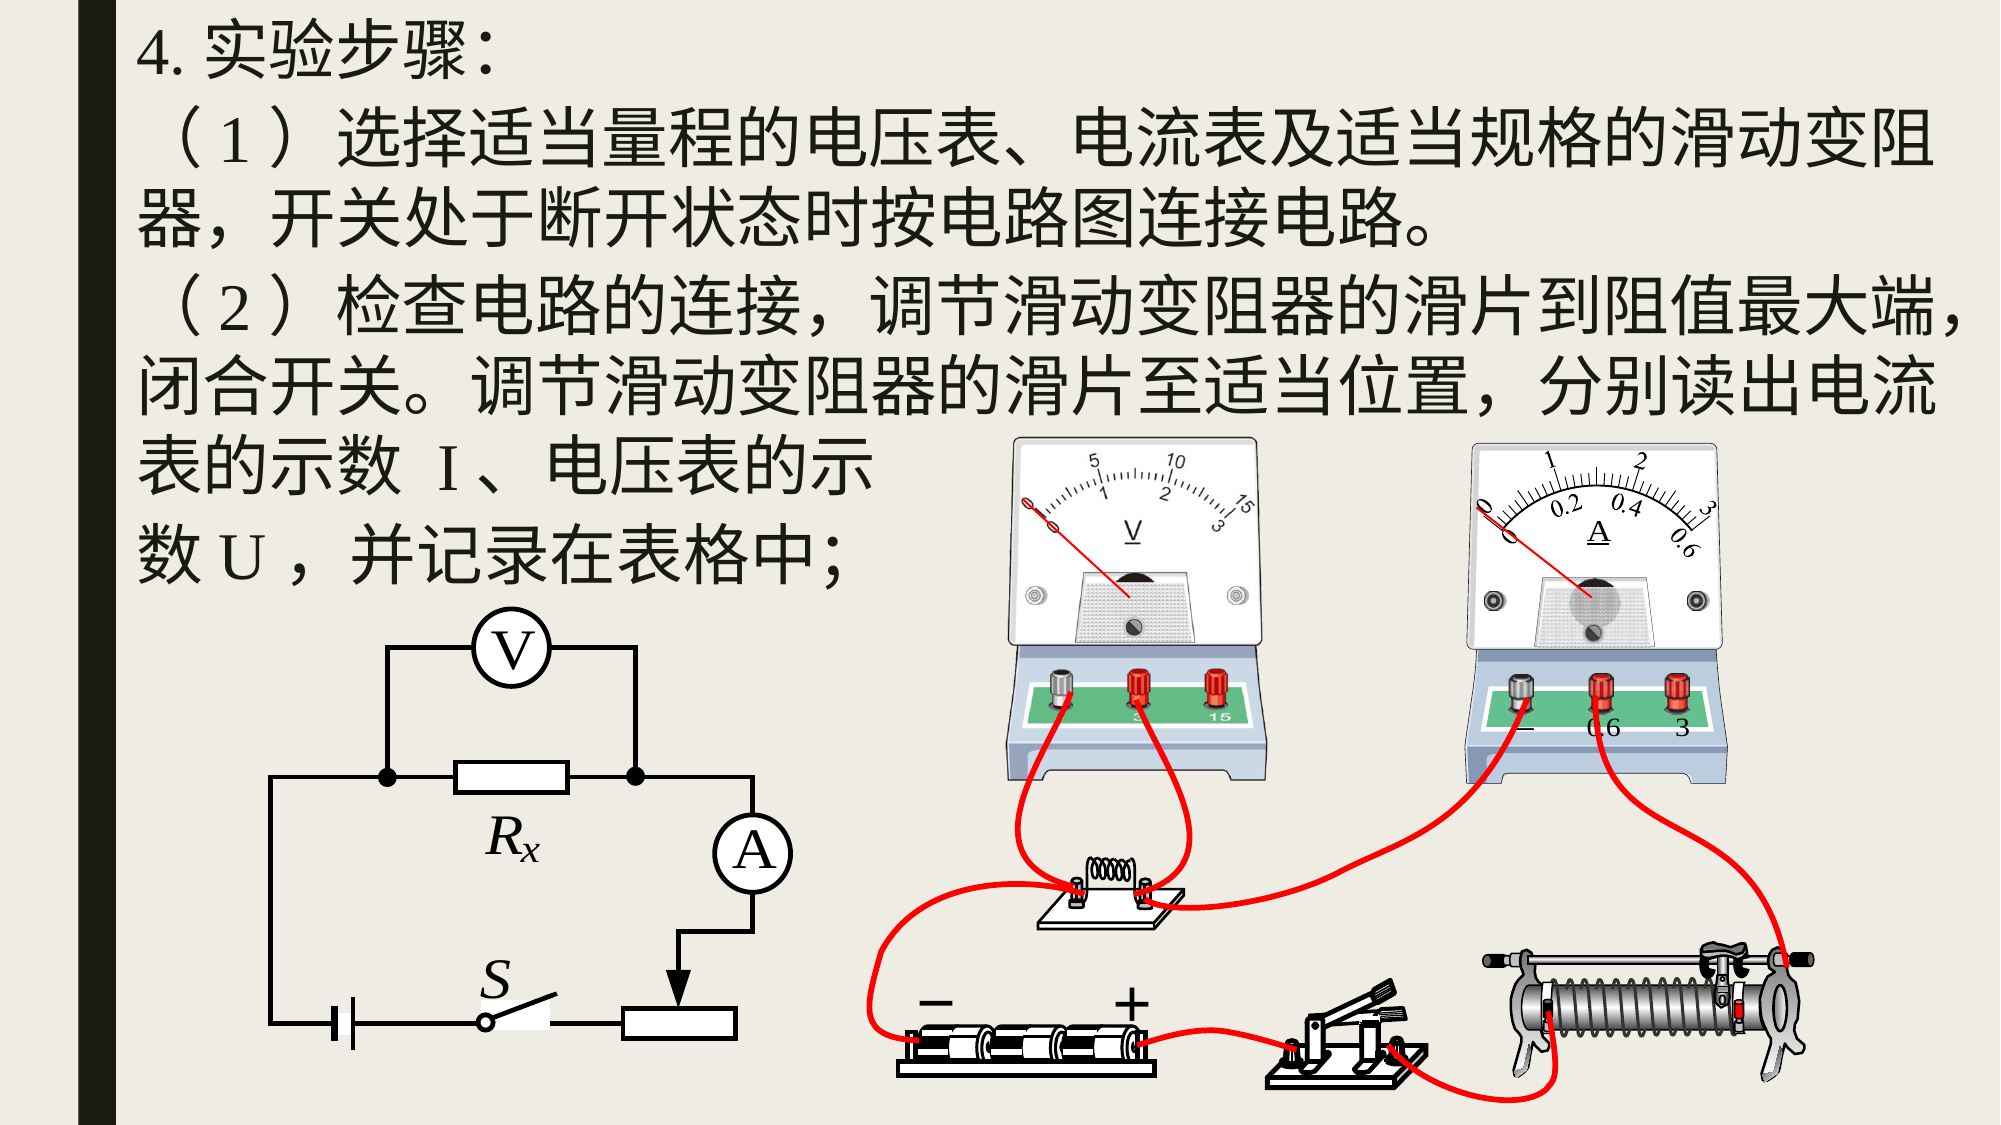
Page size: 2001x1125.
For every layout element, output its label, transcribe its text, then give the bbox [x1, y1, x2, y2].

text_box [1700, 942, 1748, 1008]
list 4.实验步骤： （1）选择适当量程的电压表、电流表及适当规格的滑动变阻器，开关处于断开状态时按电路图连接电路。 （2）检查电路的连接，调节滑动变阻器的滑片到阻值最大端，闭合开关。调节滑动变阻器的滑片至适当位置，分别读出电流表的示数 I、电压表的示 数U，并记录在表格中； [121, 0, 1955, 633]
text_box [1189, 738, 1479, 911]
picture [261, 595, 802, 1050]
picture [1257, 966, 1433, 1094]
text_box [1014, 781, 1073, 870]
picture [1450, 428, 1739, 788]
picture [1032, 850, 1189, 931]
picture [887, 962, 1174, 1079]
text_box [1617, 788, 1786, 947]
text_box [1134, 781, 1193, 858]
text_box [1174, 1027, 1257, 1049]
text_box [1483, 947, 1814, 1083]
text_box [1018, 503, 1241, 692]
picture [1005, 436, 1268, 781]
text_box [866, 881, 1043, 1038]
text_box [1433, 1025, 1555, 1104]
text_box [1476, 507, 1707, 688]
